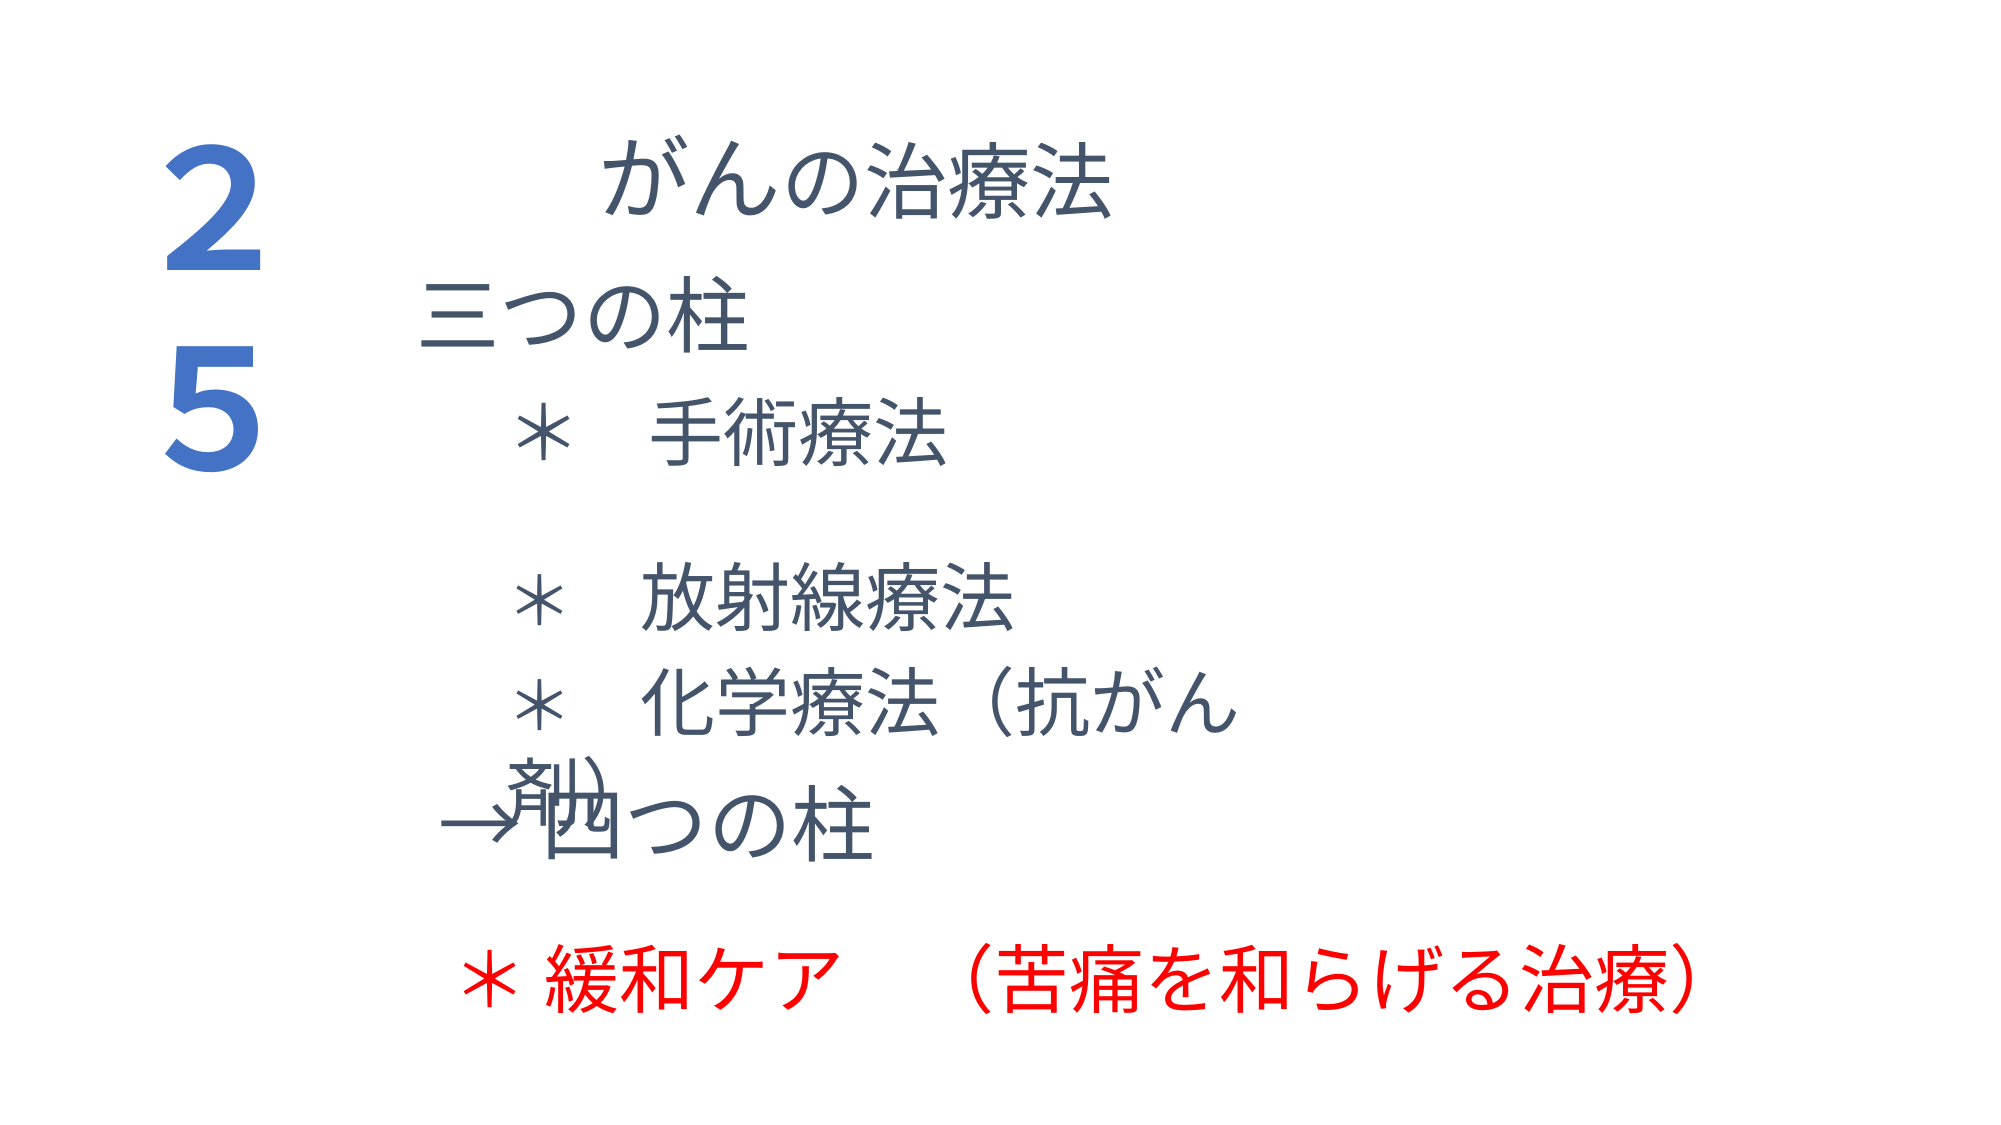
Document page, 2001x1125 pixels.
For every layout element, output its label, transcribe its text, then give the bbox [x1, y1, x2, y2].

text_box がんの治療法 [407, 113, 1389, 283]
text_box ＊ 緩和ケア （苦痛を和らげる治療） [363, 925, 1760, 1030]
text_box →四つの柱 [423, 764, 890, 880]
text_box ２５ [64, 95, 364, 511]
text_box ＊ 手術療法 ＊ 放射線療法 ＊ 化学療法（抗がん剤） [491, 377, 1370, 721]
text_box 三つの柱 [402, 255, 765, 371]
